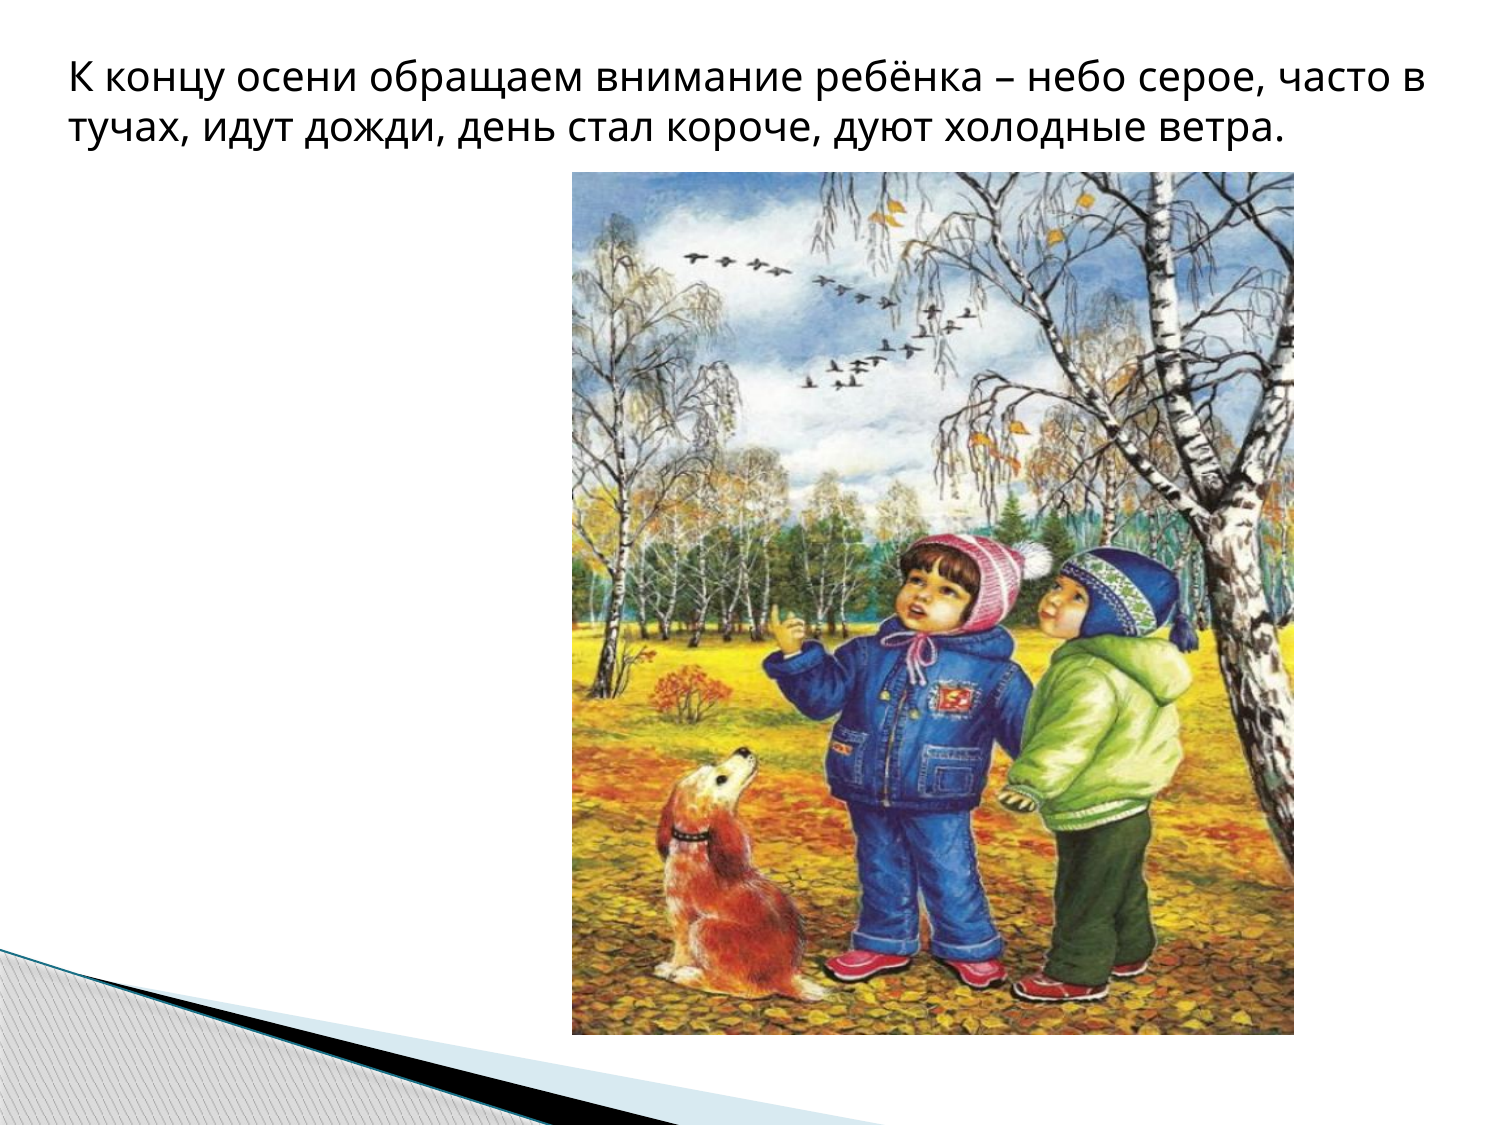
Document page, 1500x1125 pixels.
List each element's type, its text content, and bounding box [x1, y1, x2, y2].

picture [572, 172, 1294, 1036]
text_box К концу осени обращаем внимание ребёнка – небо серое, часто в тучах, идут дожди, день стал короче, дуют холодные ветра. [53, 42, 1459, 158]
